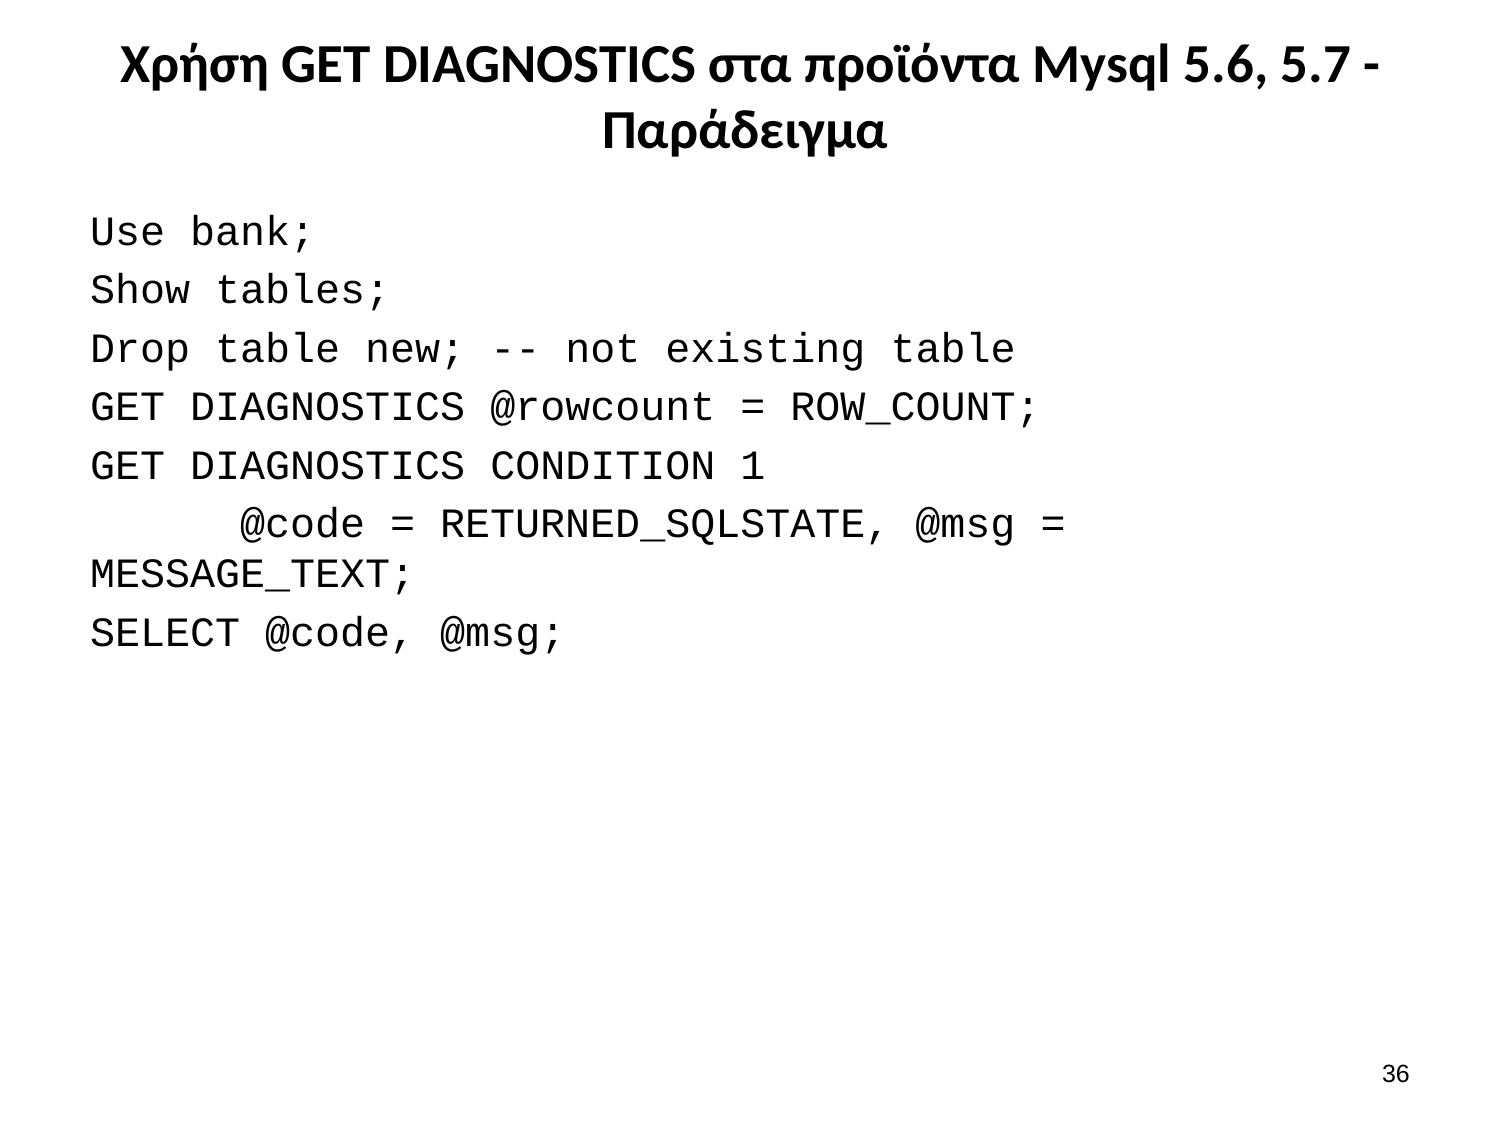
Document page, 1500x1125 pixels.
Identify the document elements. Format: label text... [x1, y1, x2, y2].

slide_number 35 [1074, 1042, 1425, 1103]
title Χρήση GET DIAGNOSTICS στα προϊόντα Mysql 5.6, 5.7 - Παράδειγμα [76, 19, 1427, 169]
list Use bank; Show tables; Drop table new; -- not existing table GET DIAGNOSTICS @rowcount = ROW_COUNT; GET DIAGNOSTICS CONDITION 1 @code = RETURNED_SQLSTATE, @msg = MESSAGE_TEXT; SELECT @code, @msg; [75, 196, 1425, 1024]
